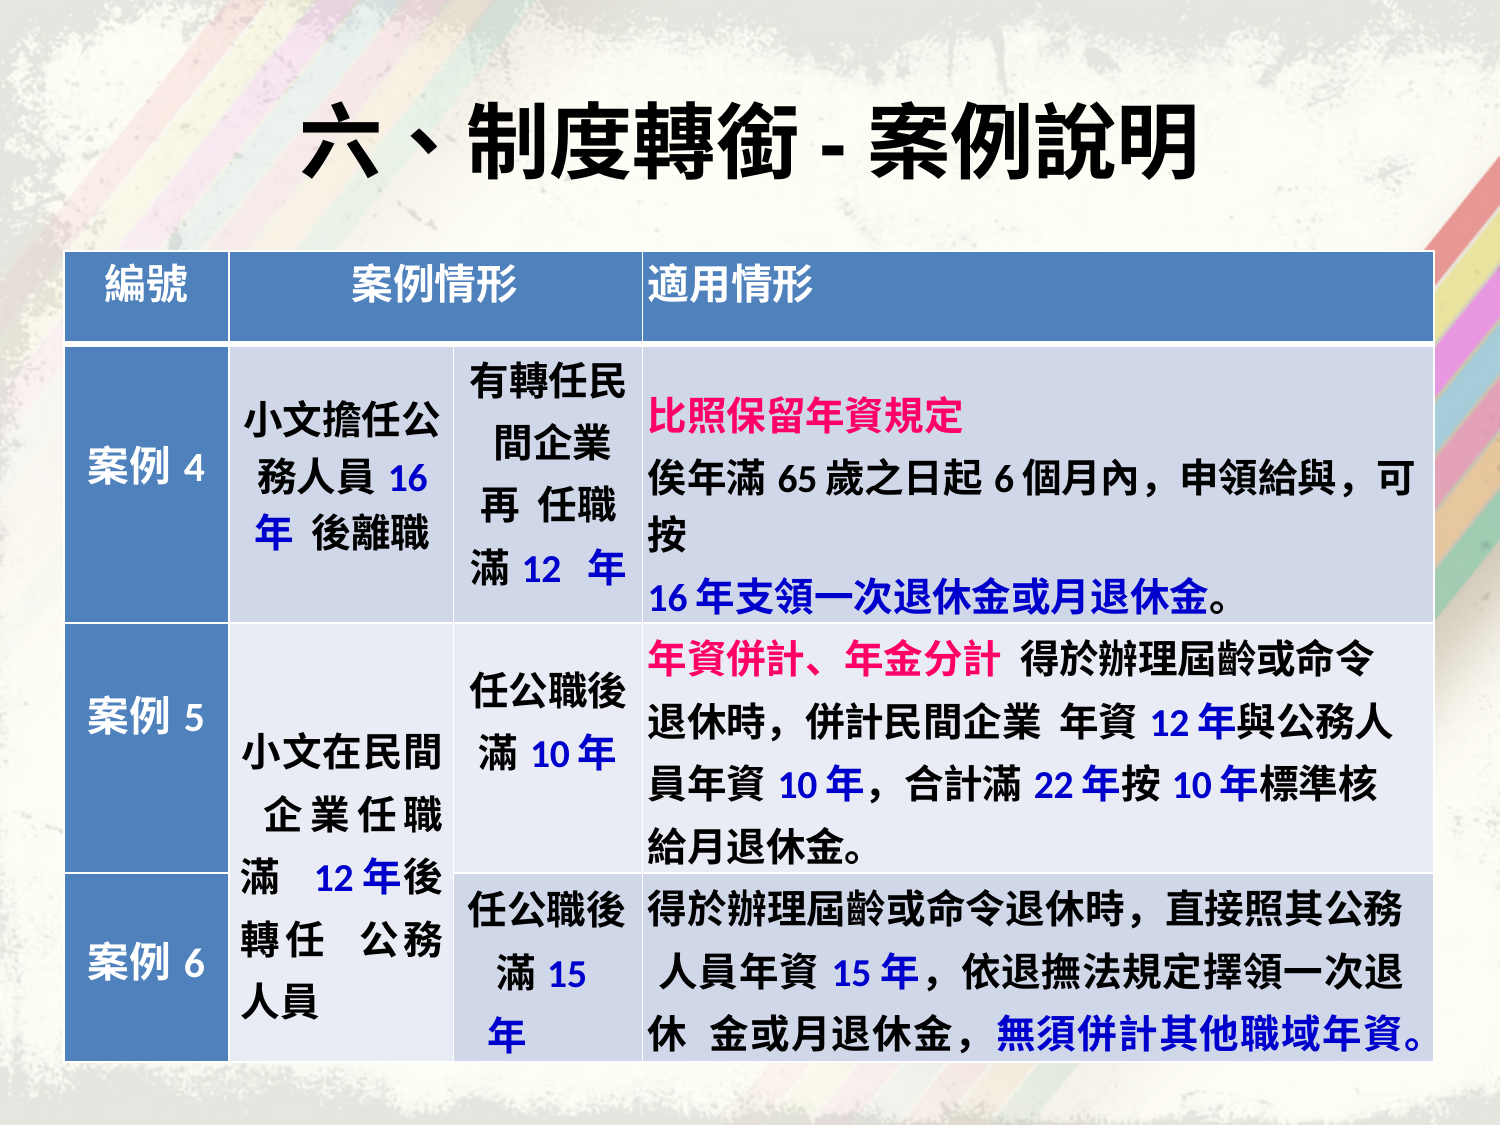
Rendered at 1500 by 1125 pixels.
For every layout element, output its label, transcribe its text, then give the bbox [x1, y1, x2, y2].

table_header 案例情形 [230, 252, 642, 341]
table_cell 案例5 [65, 624, 228, 872]
table_cell 小文在民間 企業任職滿 12年後轉任 公務人員 [230, 624, 453, 1061]
table_cell 任公職後 滿10年 [454, 624, 642, 872]
table_cell 案例6 [65, 874, 228, 1061]
picture [0, 0, 1500, 1125]
table_cell 有轉任民 間企業再 任職滿12 年 [454, 347, 642, 622]
table_header 編號 [65, 252, 228, 341]
table_cell 年資併計、年金分計 得於辦理屆齡或命令退休時，併計民間企業 年資12年與公務人員年資10年，合計滿22年按10年標準核給月退休金。 [643, 624, 1433, 872]
table_cell 案例4 [65, 347, 228, 622]
title 六、制度轉銜-案例說明 [75, 45, 1425, 233]
table_cell 小文擔任公 務人員16年 後離職 [230, 347, 453, 622]
table_header 適用情形 [643, 252, 1433, 341]
table_cell 比照保留年資規定 俟年滿65歲之日起6個月內，申領給與，可按 16年支領一次退休金或月退休金。 [643, 347, 1433, 622]
table_cell 得於辦理屆齡或命令退休時，直接照其公務 人員年資15年，依退撫法規定擇領一次退休 金或月退休金，無須併計其他職域年資。 [643, 874, 1433, 1061]
table_cell 任公職後 滿15年 [454, 874, 642, 1061]
